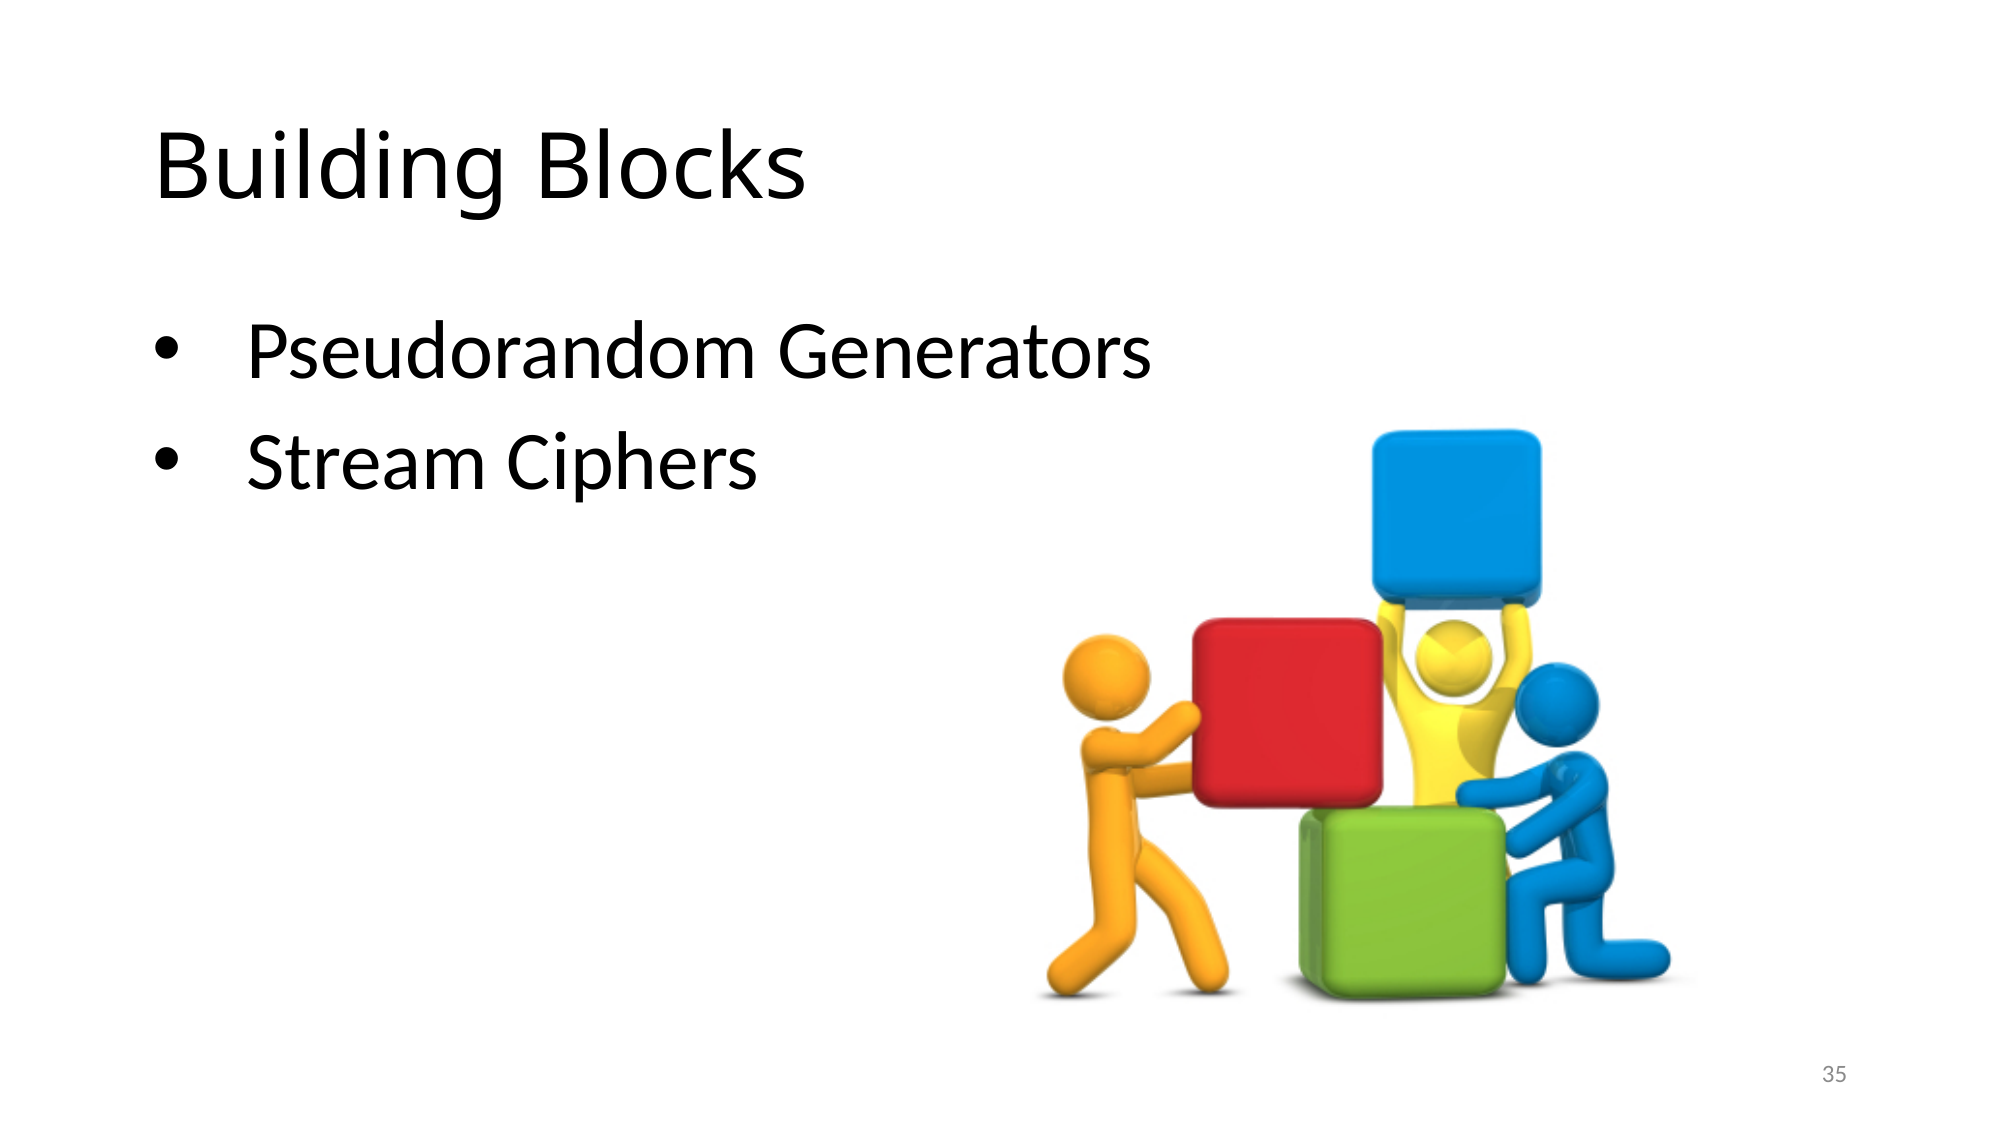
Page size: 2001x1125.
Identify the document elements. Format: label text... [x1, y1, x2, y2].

slide_number 35 [1412, 1042, 1863, 1103]
list Pseudorandom Generators Stream Ciphers [137, 299, 1863, 1014]
title Building Blocks [137, 59, 1863, 278]
picture [999, 415, 1723, 1036]
